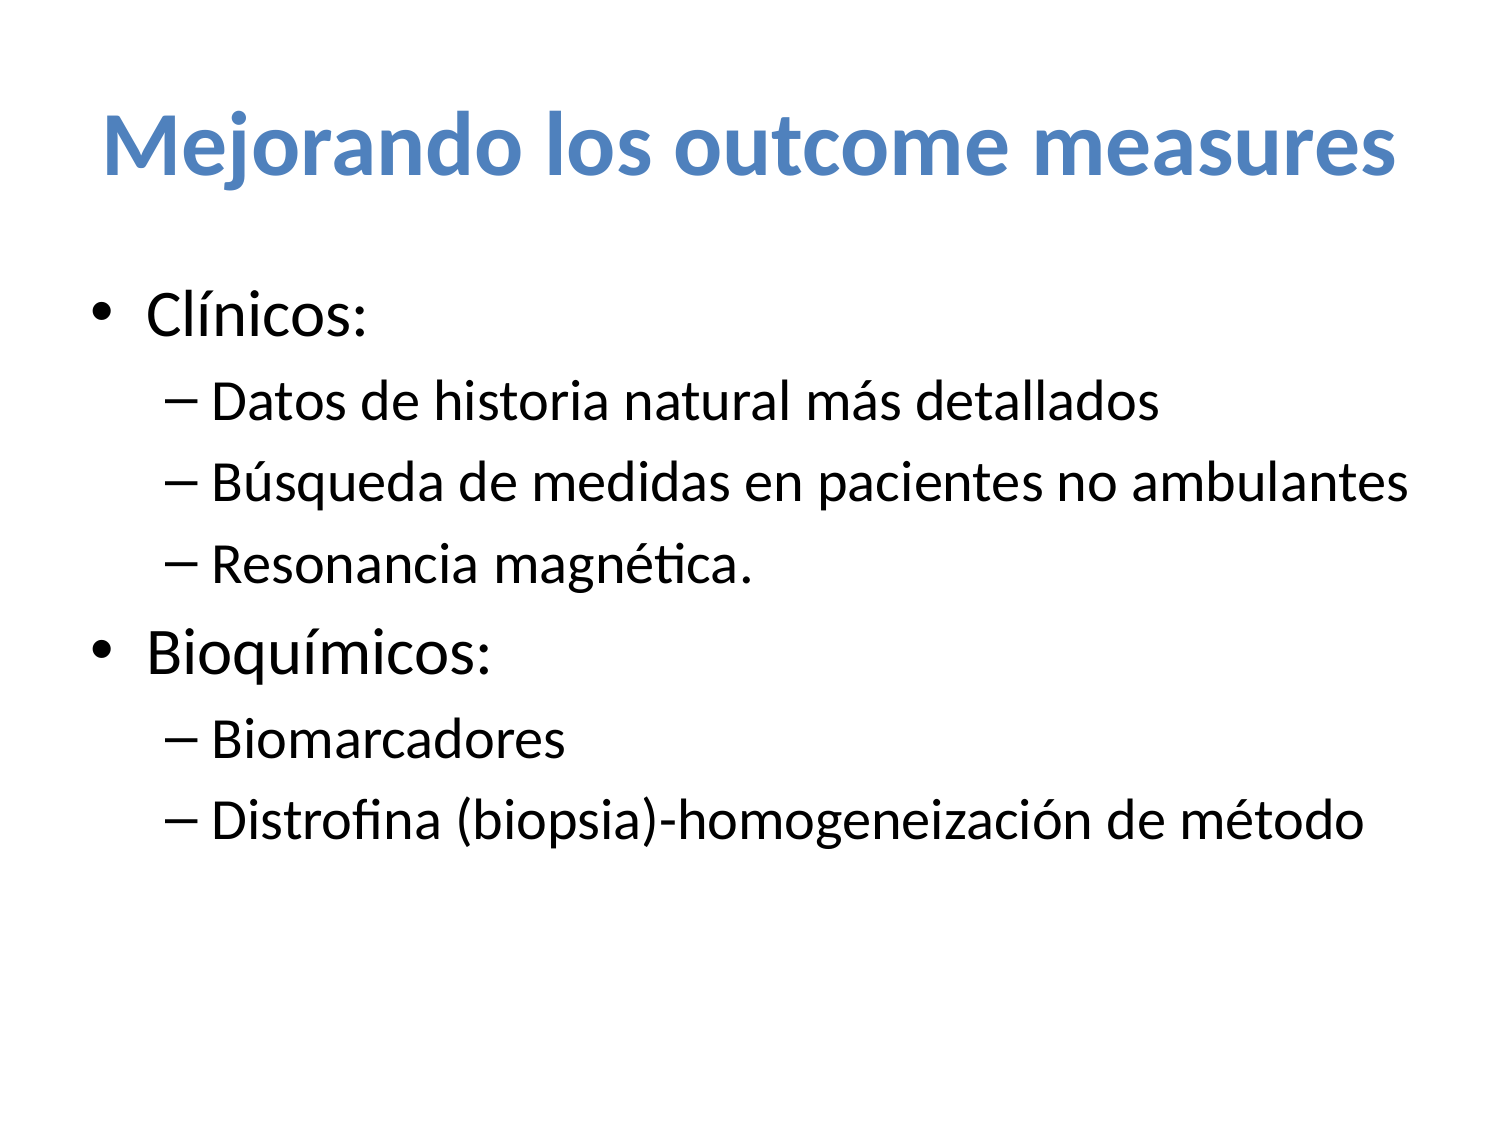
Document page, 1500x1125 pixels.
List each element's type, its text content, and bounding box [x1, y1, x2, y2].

list Clínicos: Datos de historia natural más detallados Búsqueda de medidas en pacientes no ambulantes Resonancia magnética. Bioquímicos: Biomarcadores Distrofina (biopsia)-homogeneización de método [75, 262, 1425, 1005]
title Mejorando los outcome measures [75, 45, 1425, 233]
